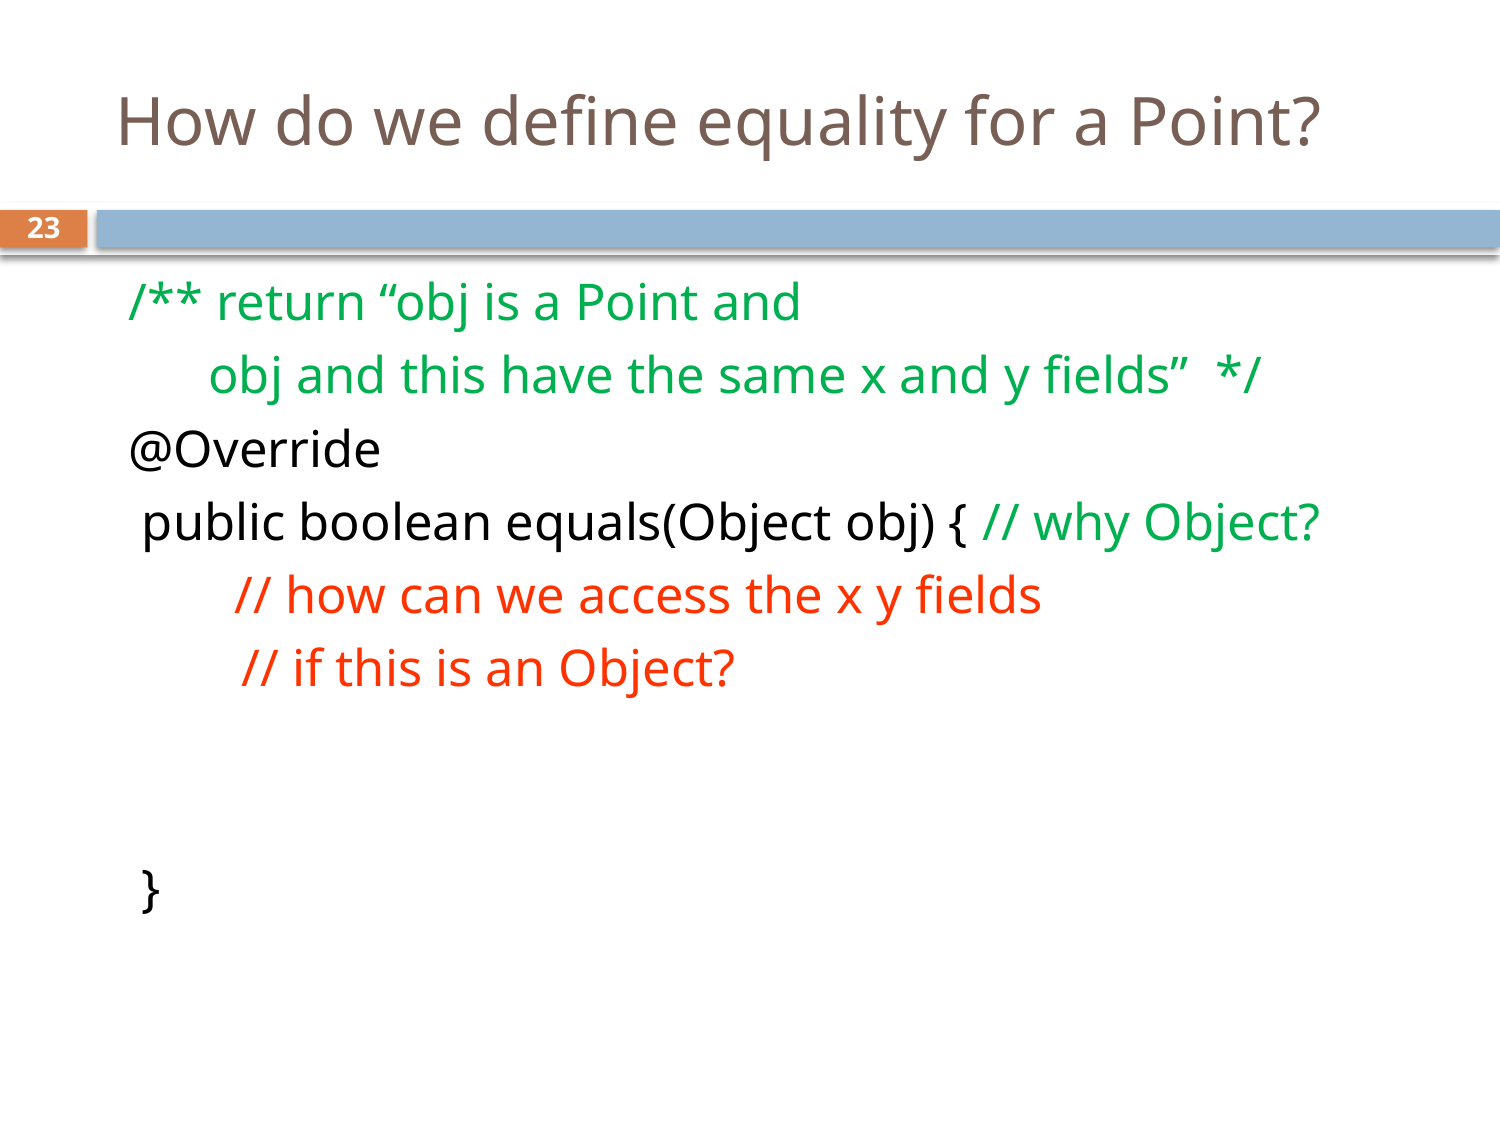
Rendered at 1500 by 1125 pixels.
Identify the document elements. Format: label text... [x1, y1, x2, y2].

slide_number 23 [0, 208, 88, 249]
list /** return “obj is a Point and obj and this have the same x and y fields” */ @Override public boolean equals(Object obj) { // why Object? // how can we access the x y fields // if this is an Object? } [100, 262, 1438, 1000]
title How do we define equality for a Point? [100, 37, 1438, 200]
